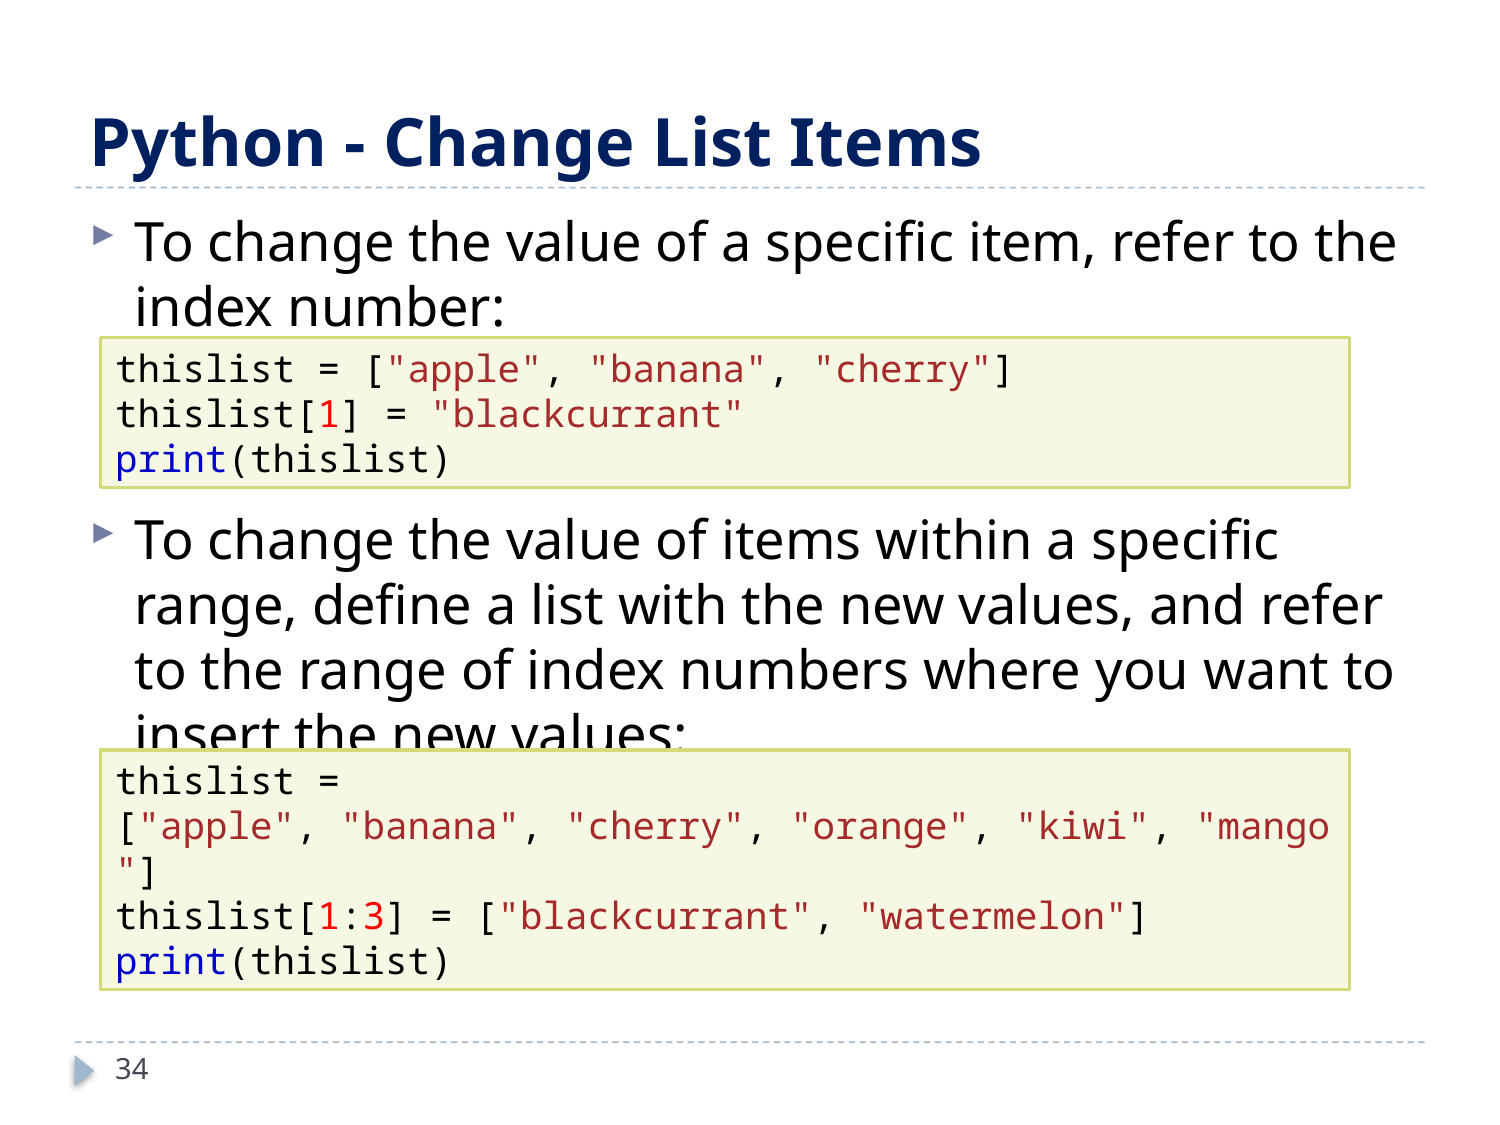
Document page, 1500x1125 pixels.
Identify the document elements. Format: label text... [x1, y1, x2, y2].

slide_number 34 [100, 1042, 426, 1103]
text_box thislist = ["apple", "banana", "cherry"] thislist[1] = "blackcurrant" print(thislist) [99, 336, 1351, 489]
text_box thislist = ["apple", "banana", "cherry", "orange", "kiwi", "mango"] thislist[1:3] = ["blackcurrant", "watermelon"] print(thislist) [99, 748, 1351, 991]
title Python - Change List Items [75, 24, 1425, 188]
list To change the value of a specific item, refer to the index number: To change the value of items within a specific range, define a list with the new values, and refer to the range of index numbers where you want to insert the new values: [75, 200, 1425, 1010]
